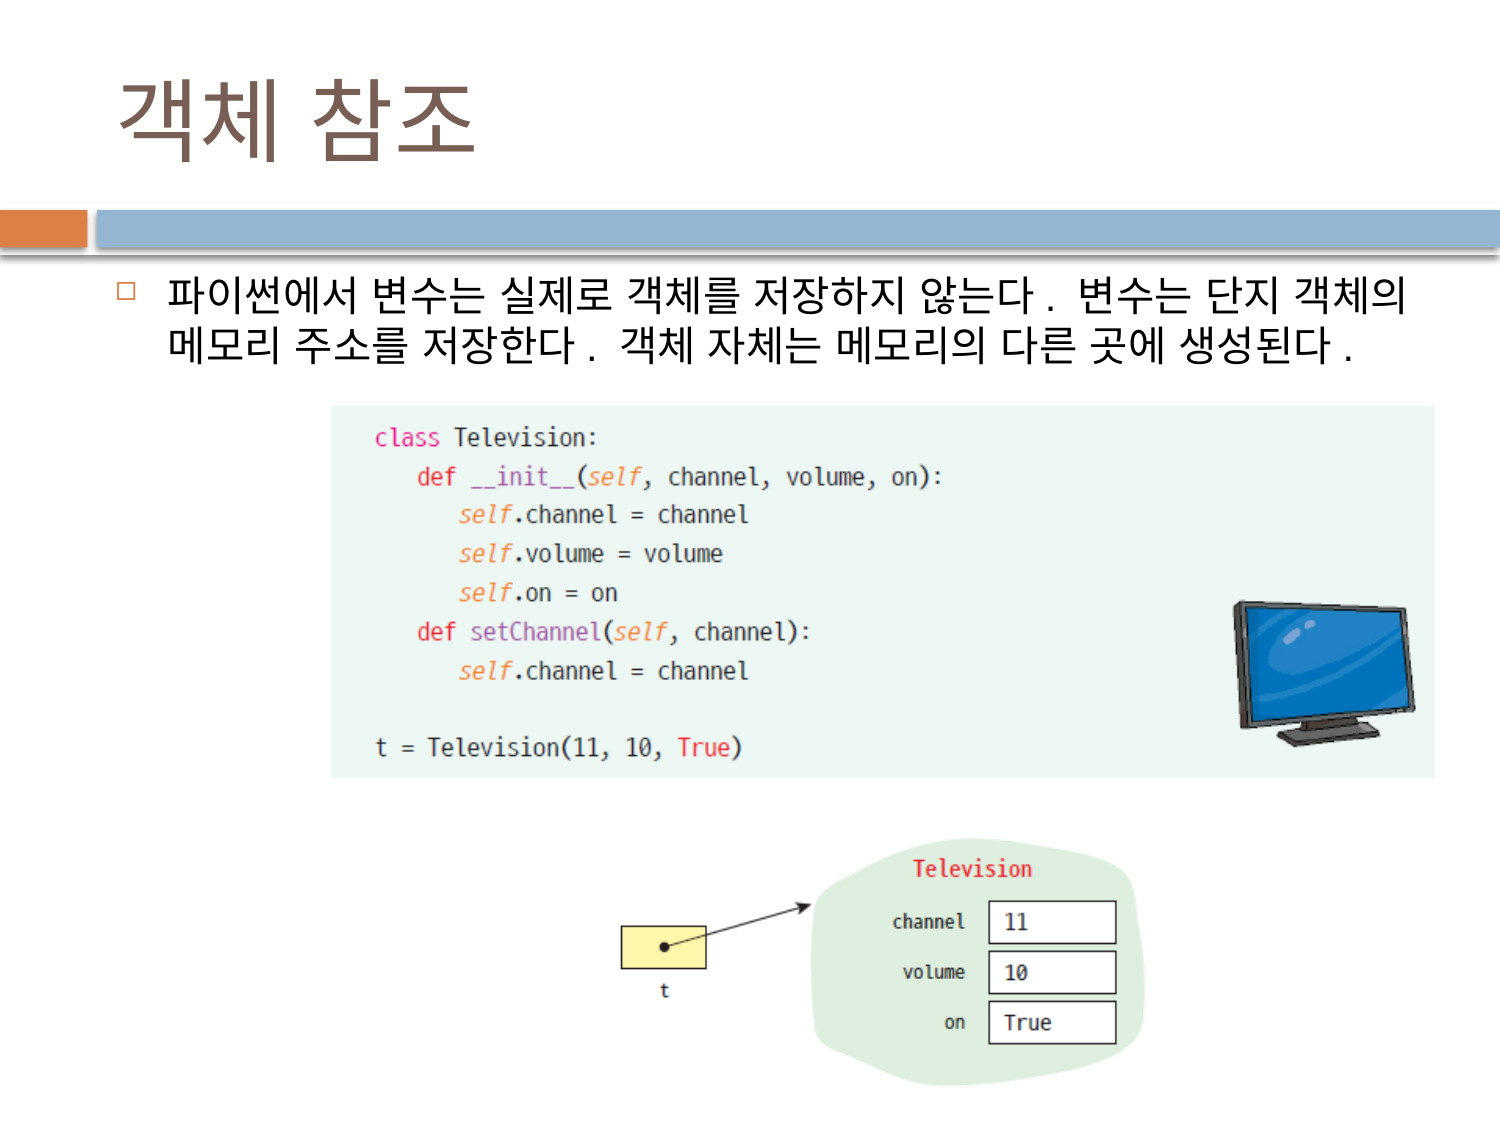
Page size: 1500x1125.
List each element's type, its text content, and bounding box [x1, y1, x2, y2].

title 객체 참조 [100, 37, 1438, 200]
list 파이썬에서 변수는 실제로 객체를 저장하지 않는다. 변수는 단지 객체의 메모리 주소를 저장한다. 객체 자체는 메모리의 다른 곳에 생성된다. [100, 262, 1438, 1000]
picture [316, 373, 1458, 1098]
